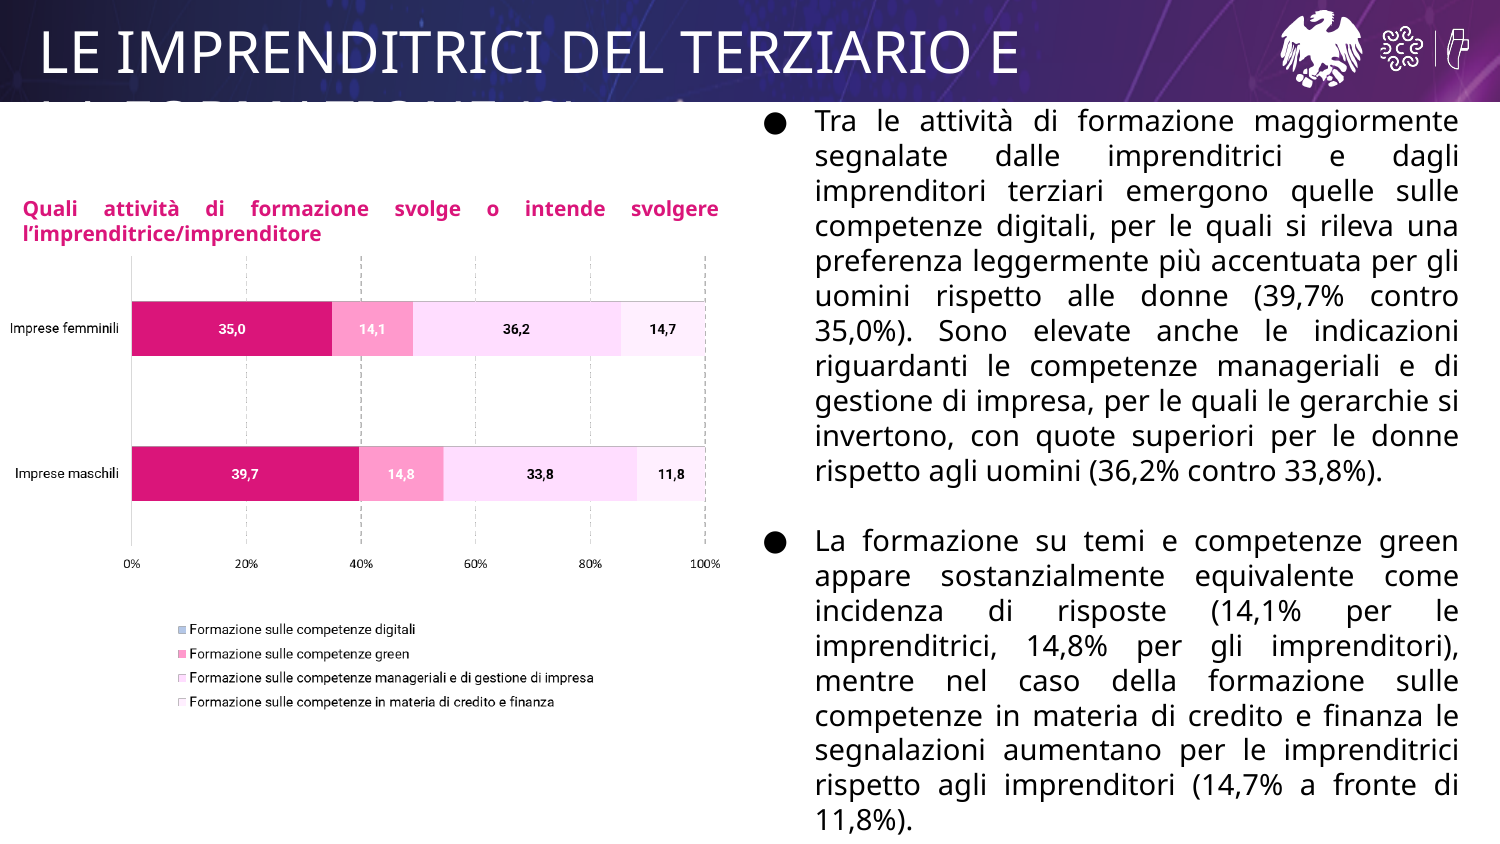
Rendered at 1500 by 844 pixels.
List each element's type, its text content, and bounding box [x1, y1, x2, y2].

picture [0, 0, 1500, 102]
list Tra le attività di formazione maggiormente segnalate dalle imprenditrici e dagli imprenditori terziari emergono quelle sulle competenze digitali, per le quali si rileva una preferenza leggermente più accentuata per gli uomini rispetto alle donne (39,7% contro 35,0%). Sono elevate anche le indicazioni riguardanti le competenze manageriali e di gestione di impresa, per le quali le gerarchie si invertono, con quote superiori per le donne rispetto agli uomini (36,2% contro 33,8%). La formazione su temi e competenze green appare sostanzialmente equivalente come incidenza di risposte (14,1% per le imprenditrici, 14,8% per gli imprenditori), mentre nel caso della formazione sulle competenze in materia di credito e finanza le segnalazioni aumentano per le imprenditrici rispetto agli imprenditori (14,7% a fronte di 11,8%). [733, 198, 1466, 741]
text_box LE IMPRENDITRICI DEL TERZIARIO E LA FORMAZIONE (2) [23, 111, 1079, 171]
picture [7, 607, 764, 726]
picture [7, 238, 764, 585]
text_box Quali attività di formazione svolge o intende svolgere l’imprenditrice/imprenditore [7, 180, 734, 237]
